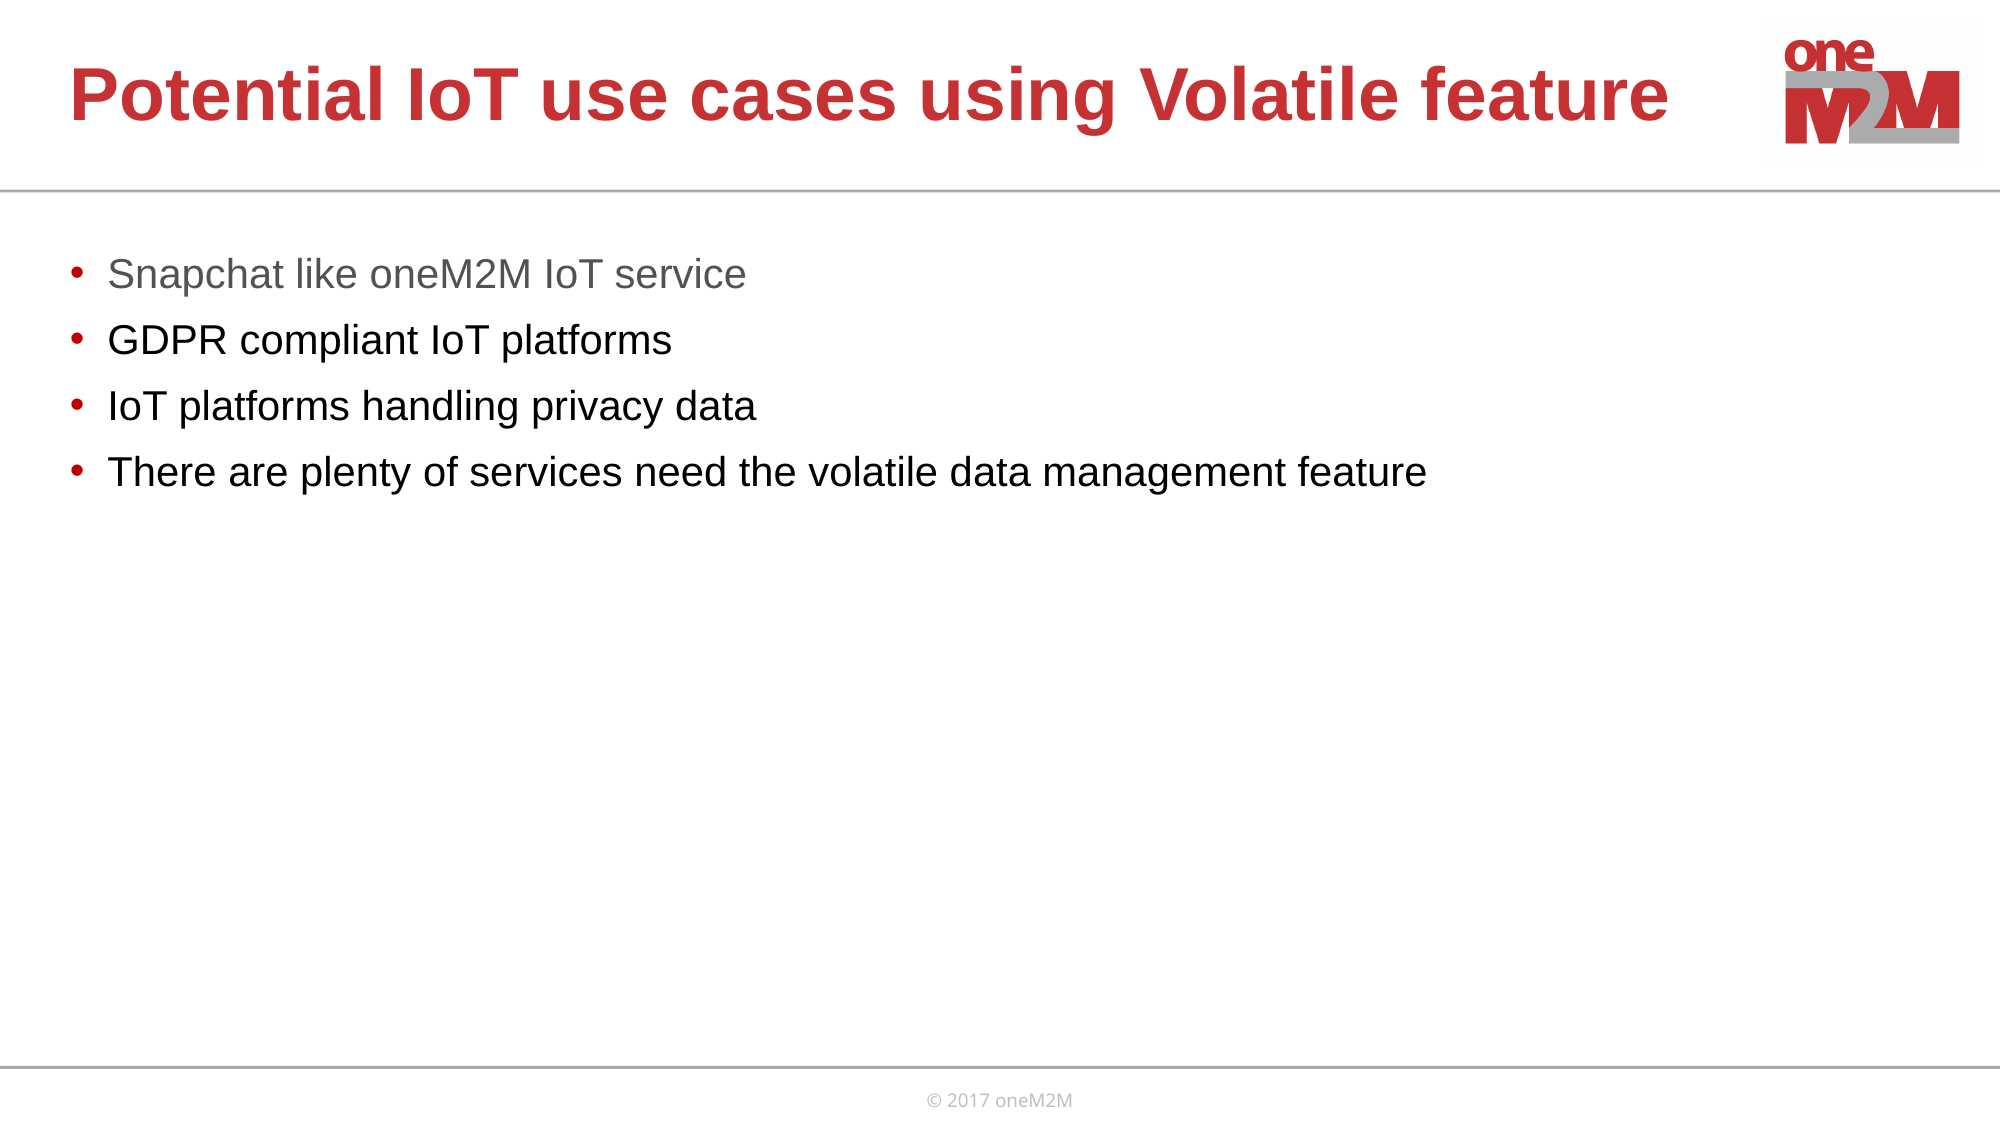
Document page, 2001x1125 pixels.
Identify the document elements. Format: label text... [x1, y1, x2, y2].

title Potential IoT use cases using Volatile feature [54, 0, 1741, 193]
list Snapchat like oneM2M IoT service GDPR compliant IoT platforms IoT platforms handling privacy data There are plenty of services need the volatile data management feature [54, 245, 1780, 1049]
picture [1763, 17, 1981, 166]
